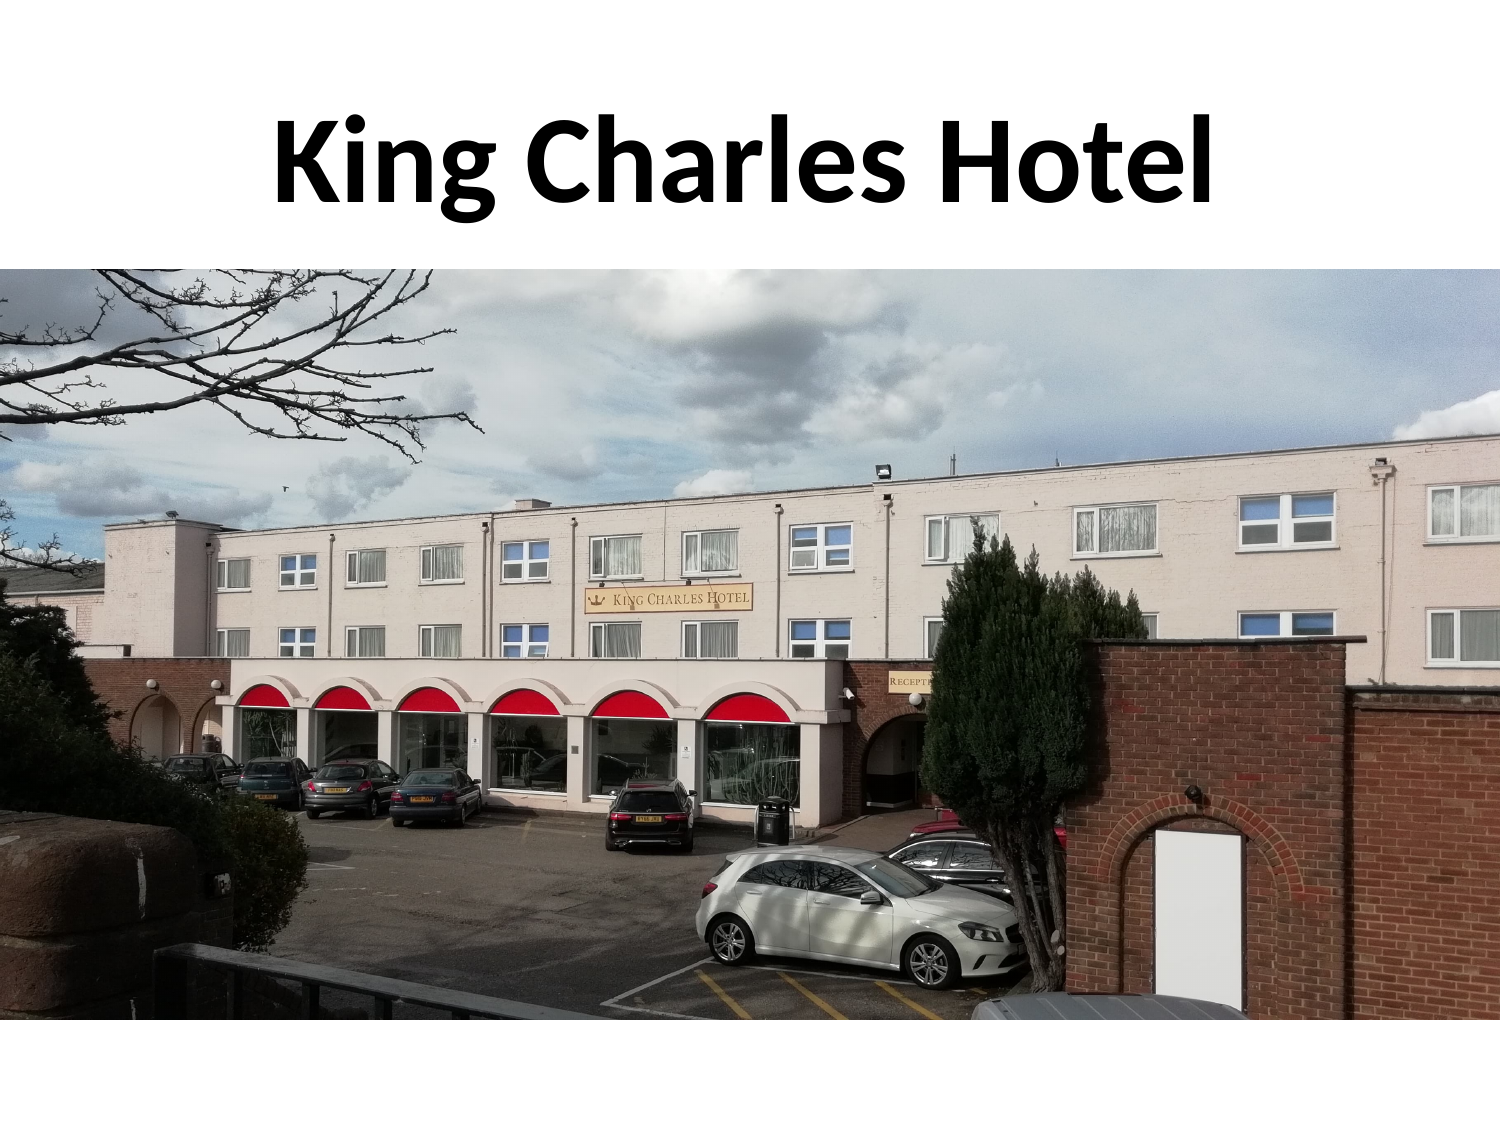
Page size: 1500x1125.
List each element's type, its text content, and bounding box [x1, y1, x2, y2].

text_box King Charles Hotel [257, 70, 1372, 235]
picture [0, 269, 1500, 1020]
